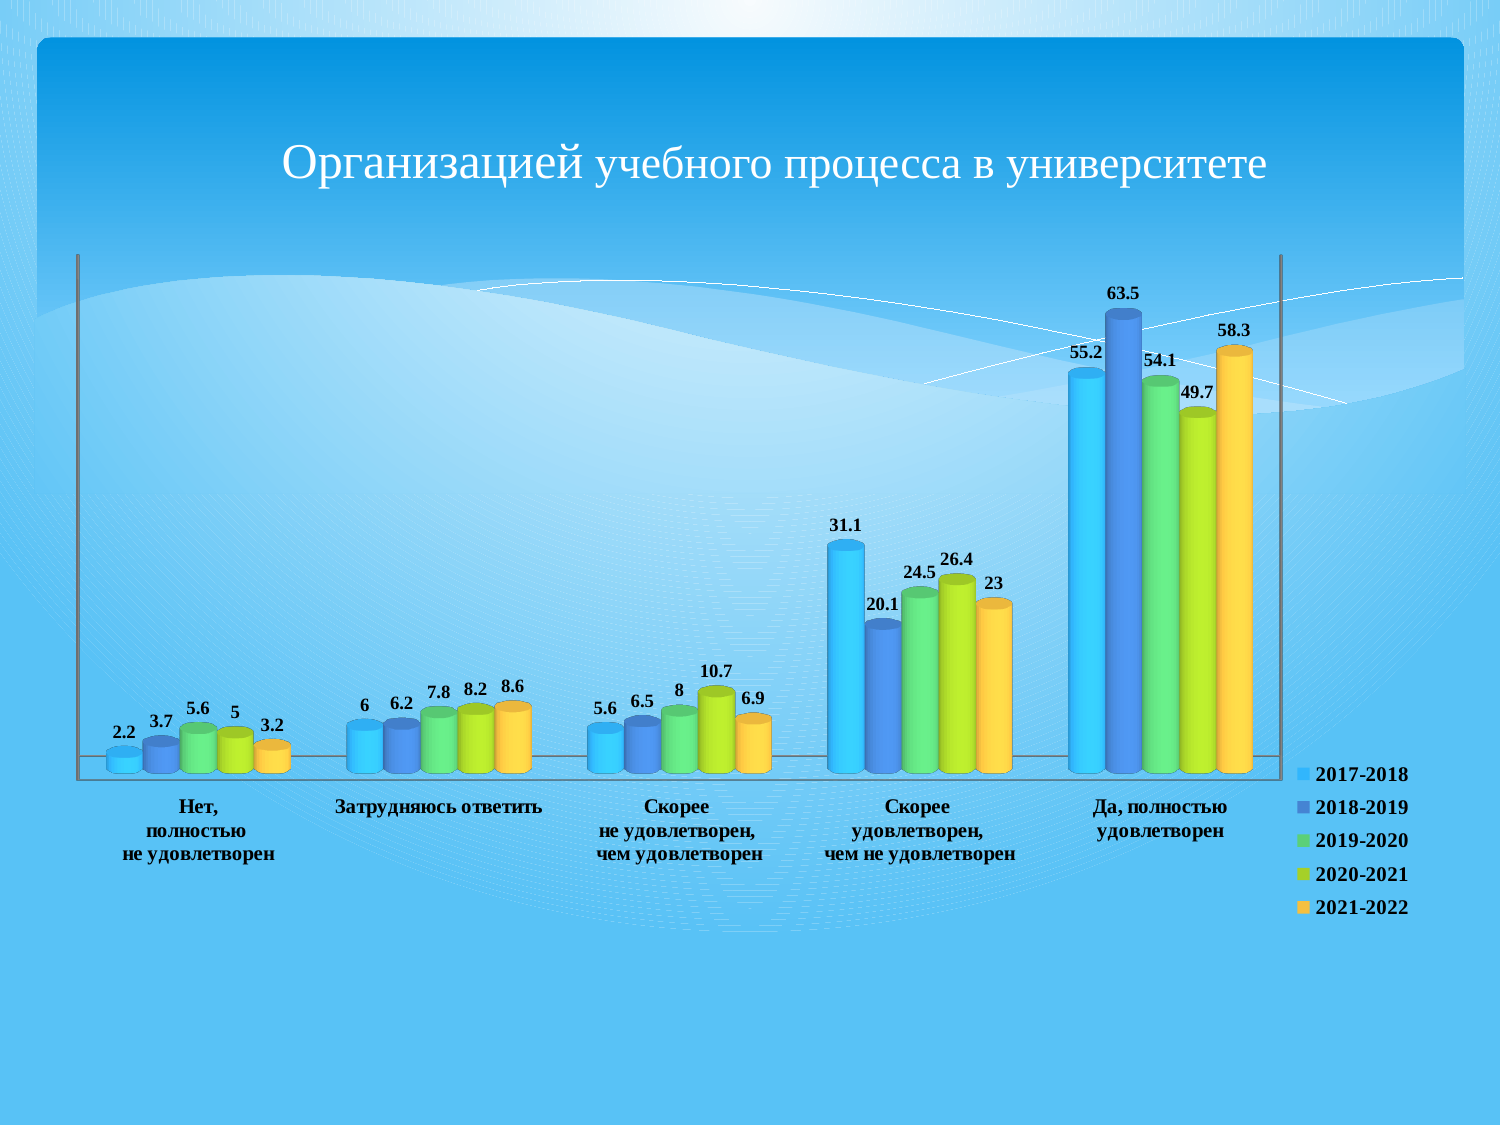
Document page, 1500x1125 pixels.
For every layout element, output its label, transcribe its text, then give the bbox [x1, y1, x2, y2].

title Организацией учебного процесса в университете [75, 55, 1425, 219]
chart [64, 219, 1424, 981]
